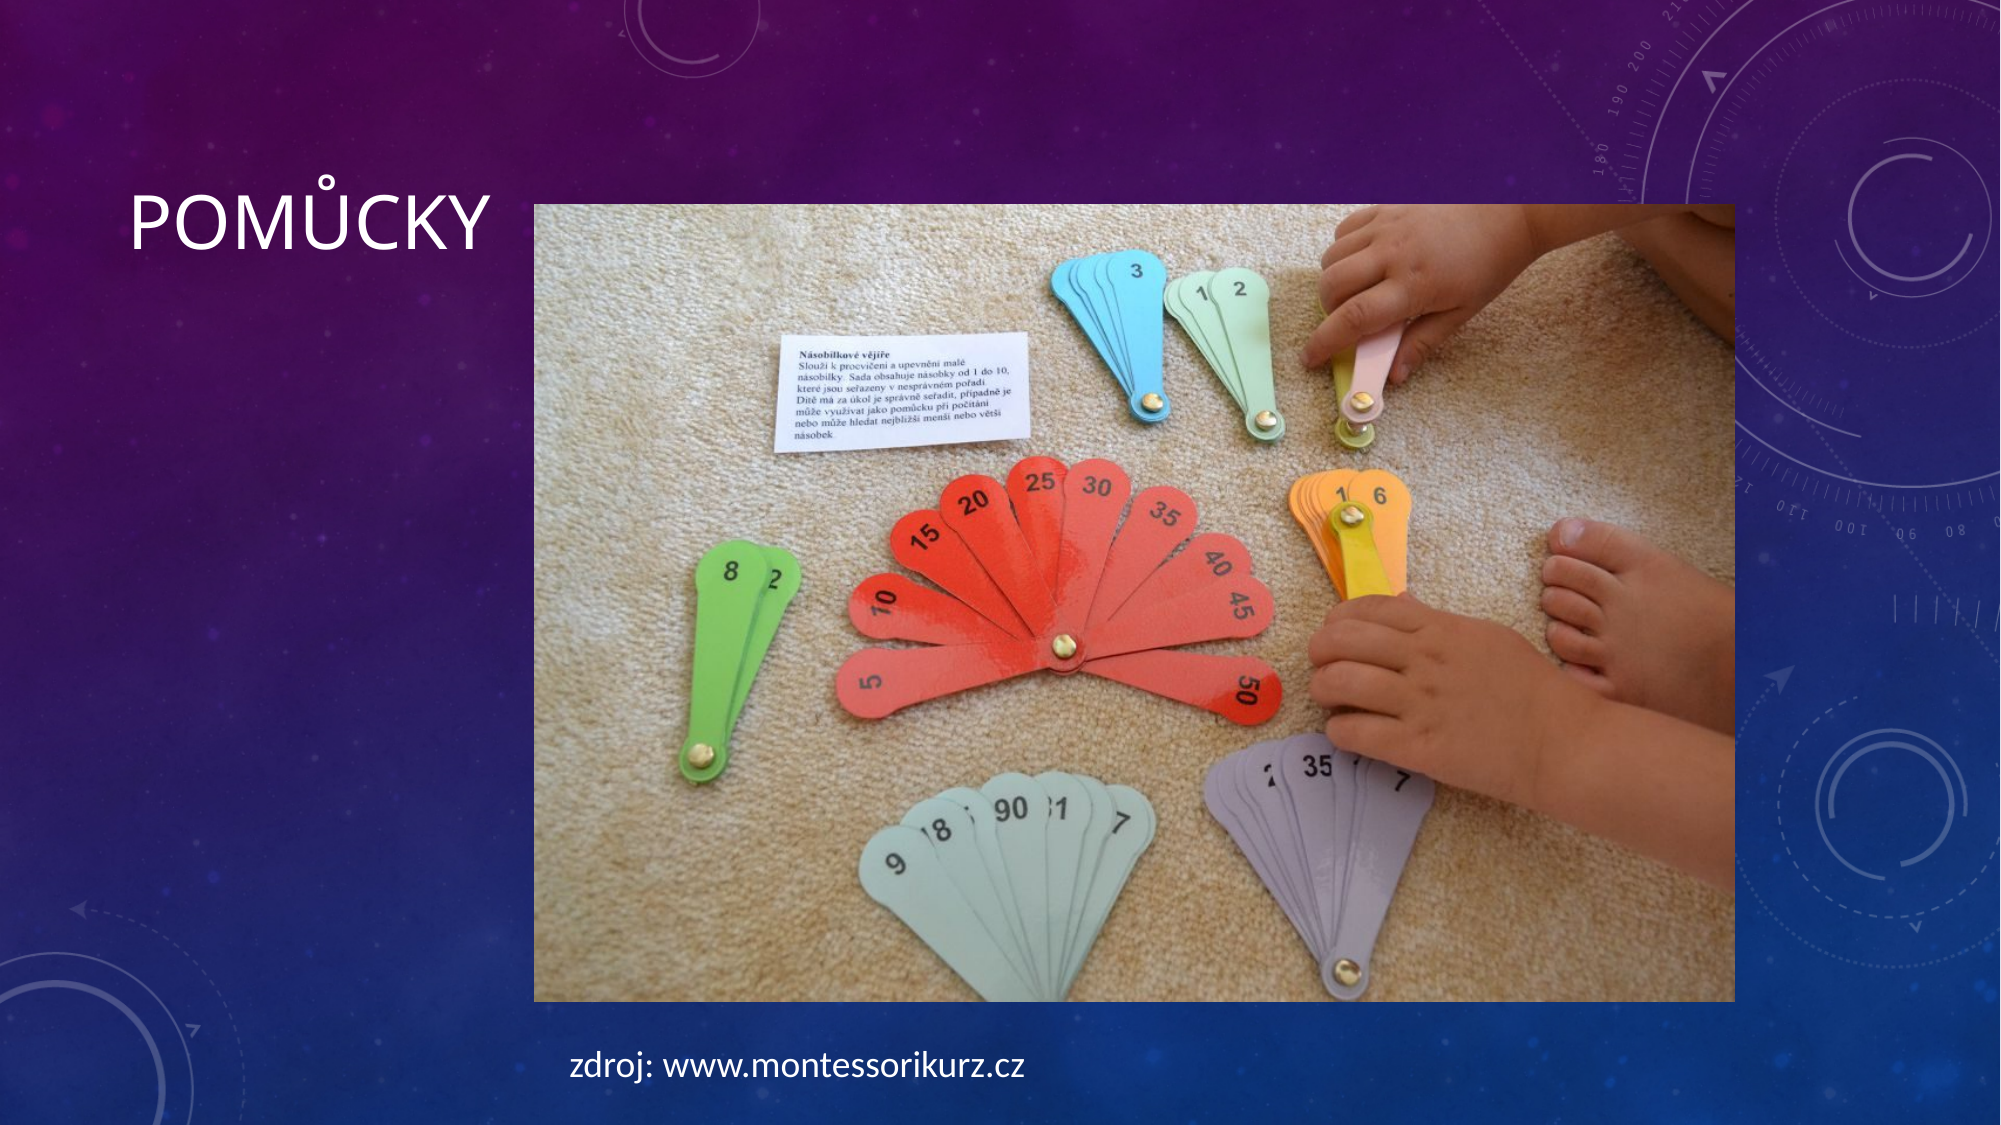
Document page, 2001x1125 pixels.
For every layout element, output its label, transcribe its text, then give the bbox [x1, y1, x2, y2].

picture [0, 0, 2001, 1125]
title pomůcky [112, 99, 1775, 339]
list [534, 203, 1735, 1002]
text_box zdroj: www.montessorikurz.cz [554, 1032, 1156, 1093]
